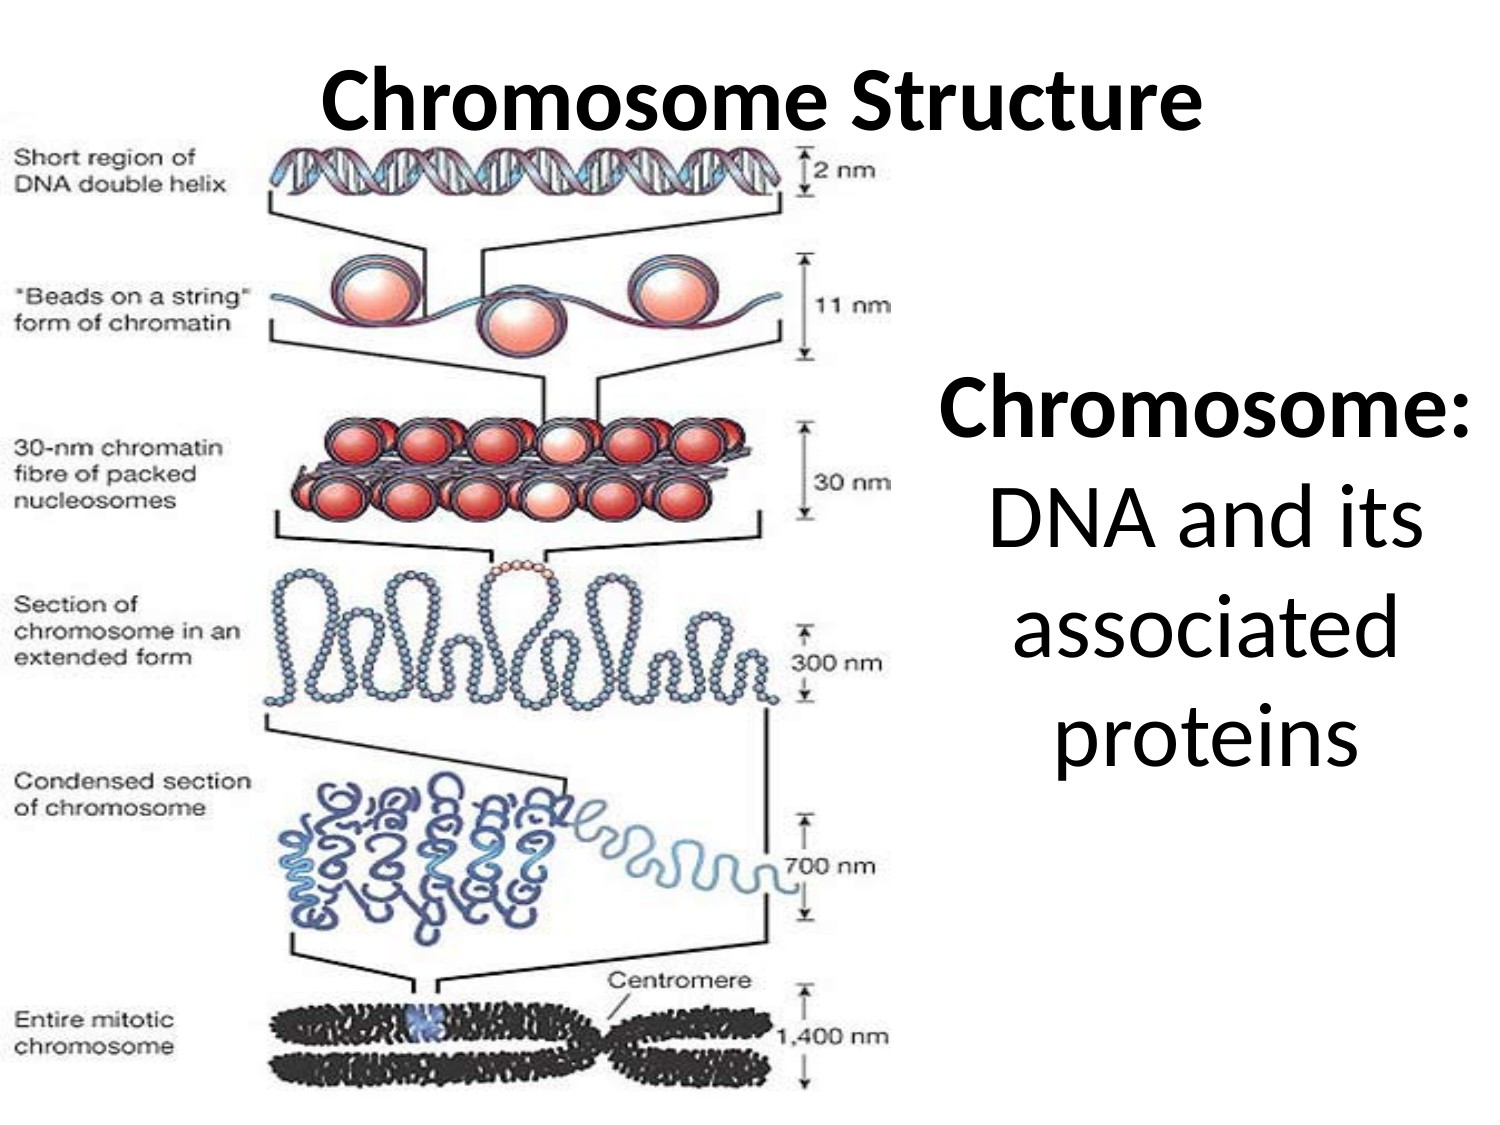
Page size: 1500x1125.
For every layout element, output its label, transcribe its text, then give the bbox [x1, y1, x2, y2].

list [0, 111, 891, 1125]
text_box Chromosome: DNA and its associated proteins [913, 338, 1500, 793]
title Chromosome Structure [88, 0, 1439, 188]
